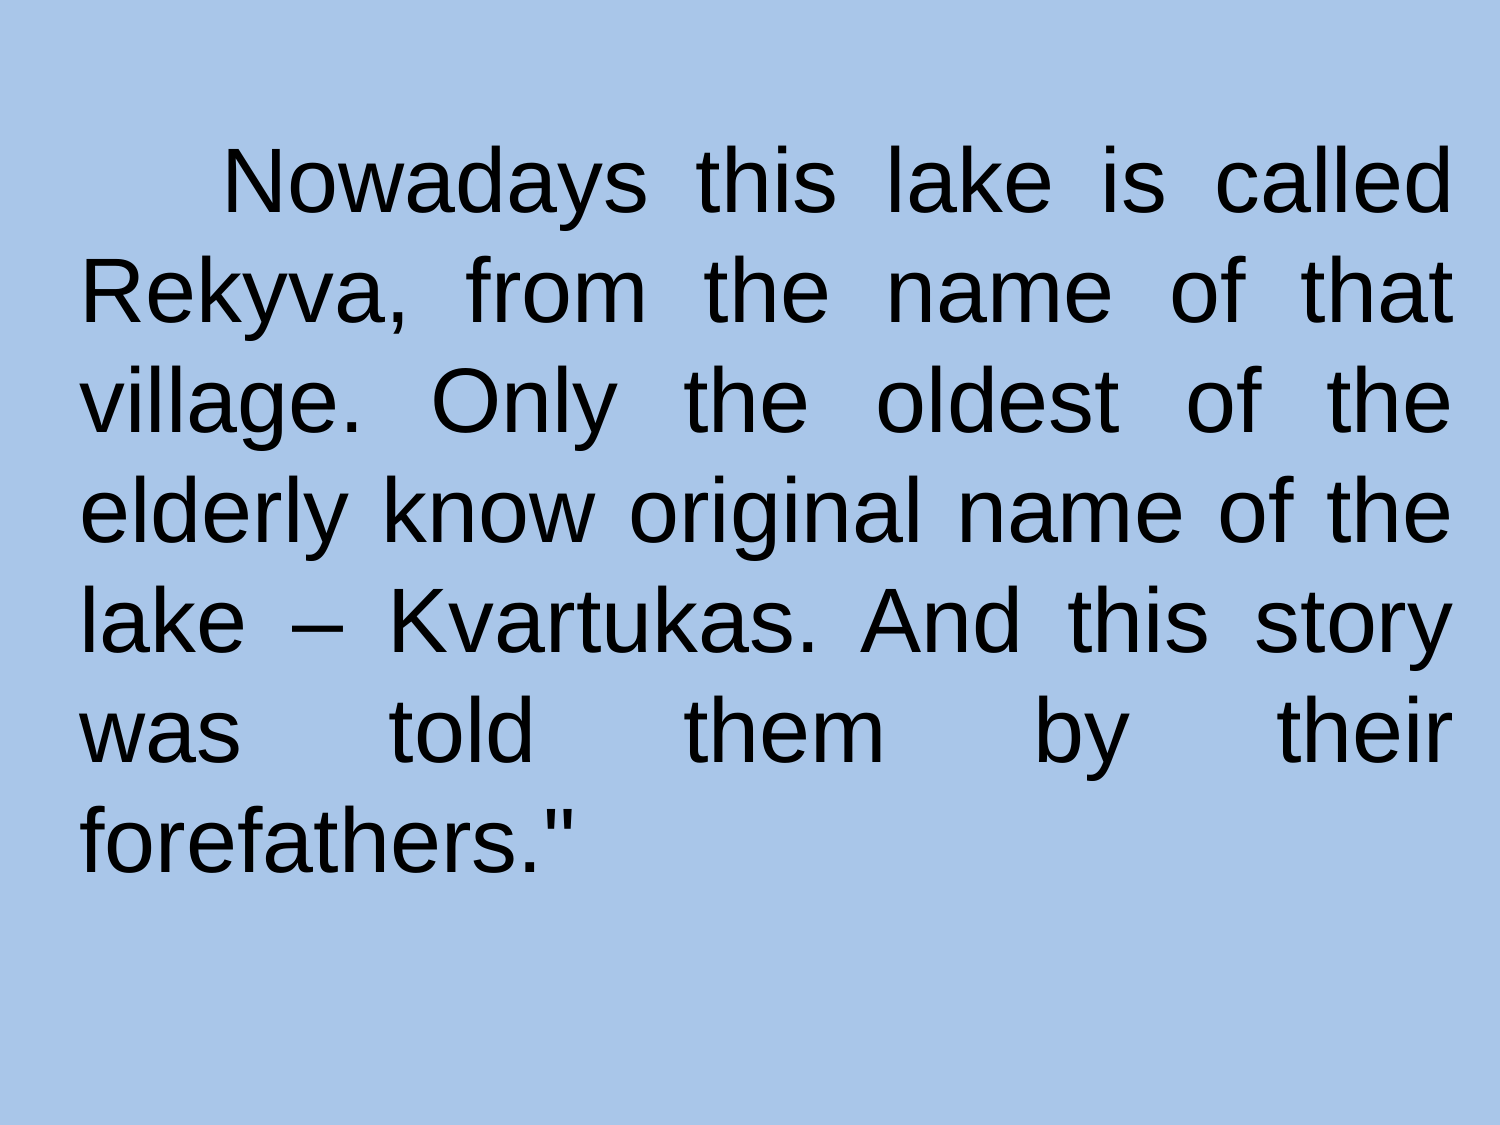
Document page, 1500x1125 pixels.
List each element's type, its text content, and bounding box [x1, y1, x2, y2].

text_box Nowadays this lake is called Rekyva, from the name of that village. Only the oldest of the elderly know original name of the lake – Kvartukas. And this story was told them by their forefathers." [64, 113, 1471, 898]
